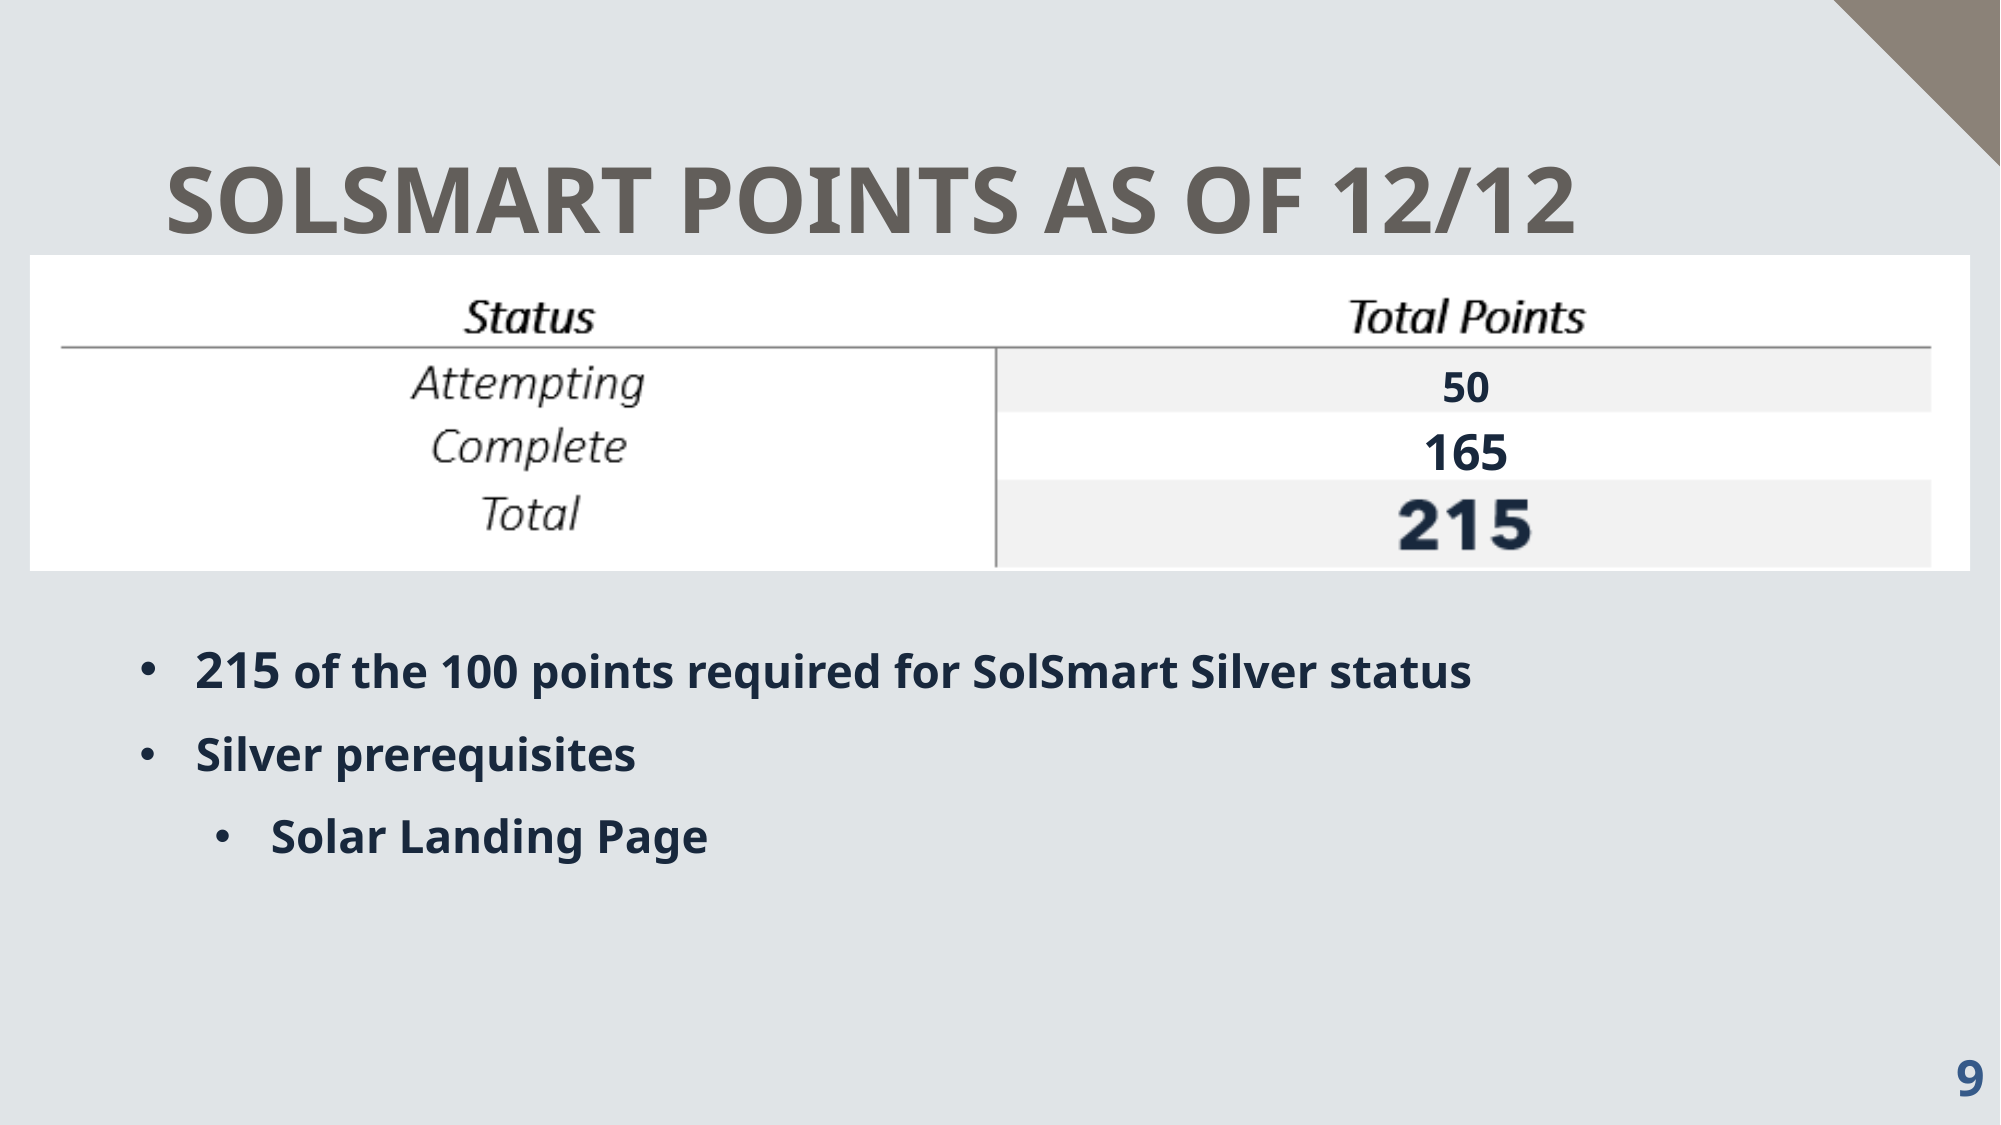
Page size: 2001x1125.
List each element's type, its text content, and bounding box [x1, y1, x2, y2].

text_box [29, 255, 1971, 571]
title SolSmart Points as of 12/12 [150, 146, 1875, 255]
text_box 9 [1870, 1035, 2000, 1125]
text_box 215 of the 100 points required for SolSmart Silver status Silver prerequisites Solar Landing Page [124, 571, 1828, 871]
